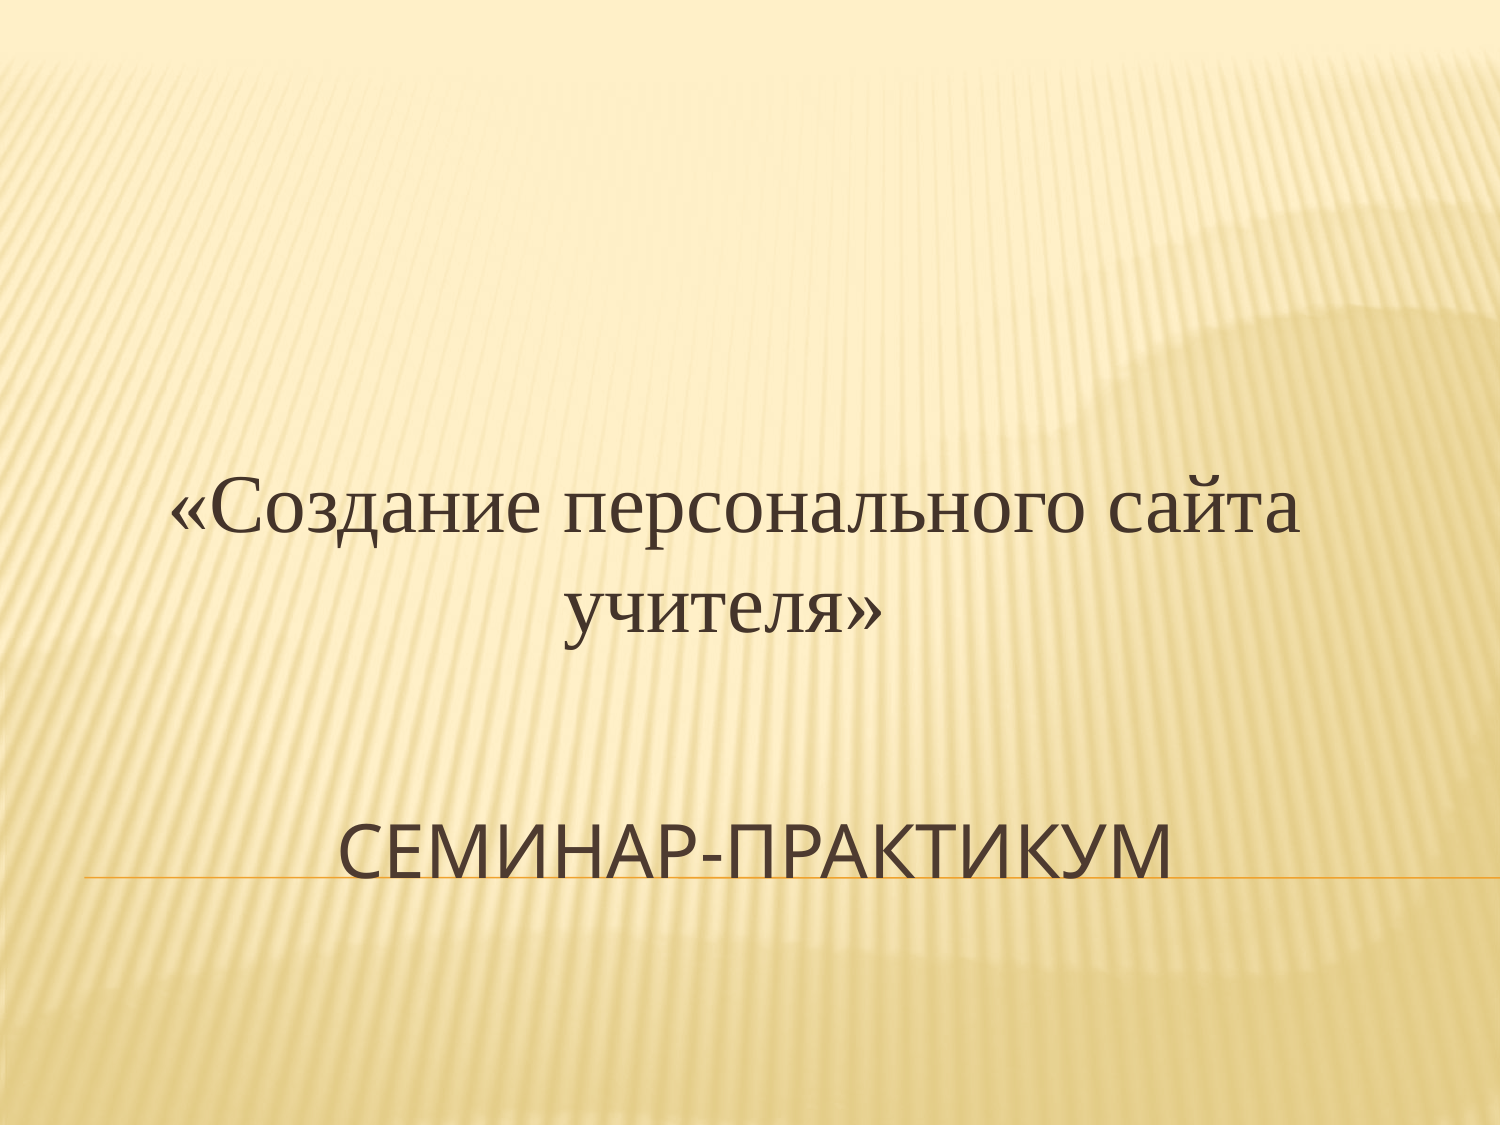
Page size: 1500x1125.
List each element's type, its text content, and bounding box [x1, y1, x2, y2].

subtitle «Создание персонального сайта учителя» [41, 30, 1429, 657]
title Семинар-практикум [62, 796, 1450, 997]
